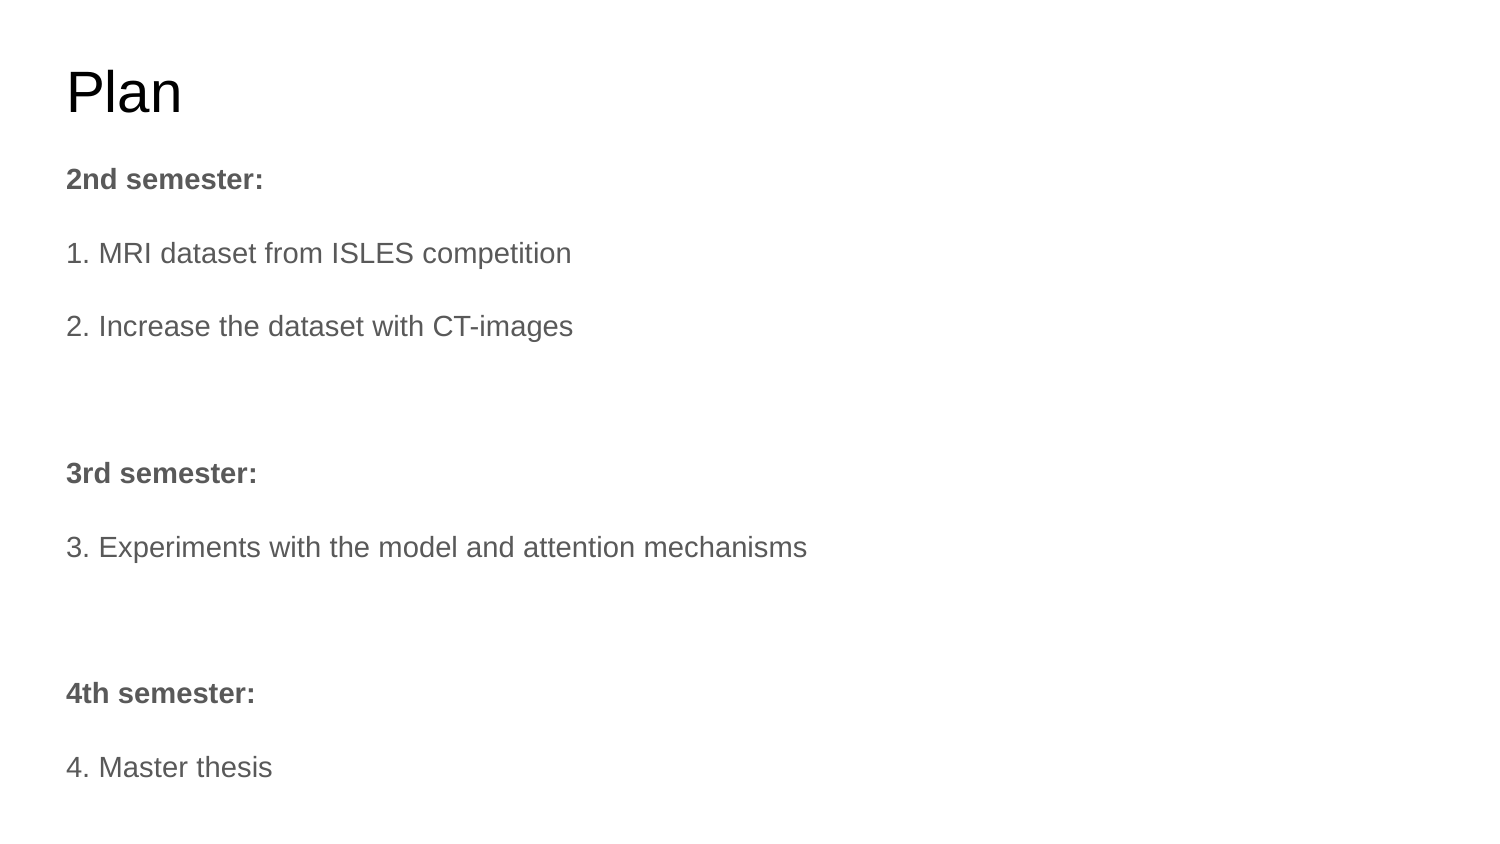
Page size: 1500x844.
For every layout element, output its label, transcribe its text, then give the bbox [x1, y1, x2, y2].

title Plan [51, 38, 1449, 133]
list 2nd semester: 1. MRI dataset from ISLES competition 2. Increase the dataset with CT-images 3rd semester: 3. Experiments with the model and attention mechanisms 4th semester: 4. Master thesis [51, 140, 1449, 827]
